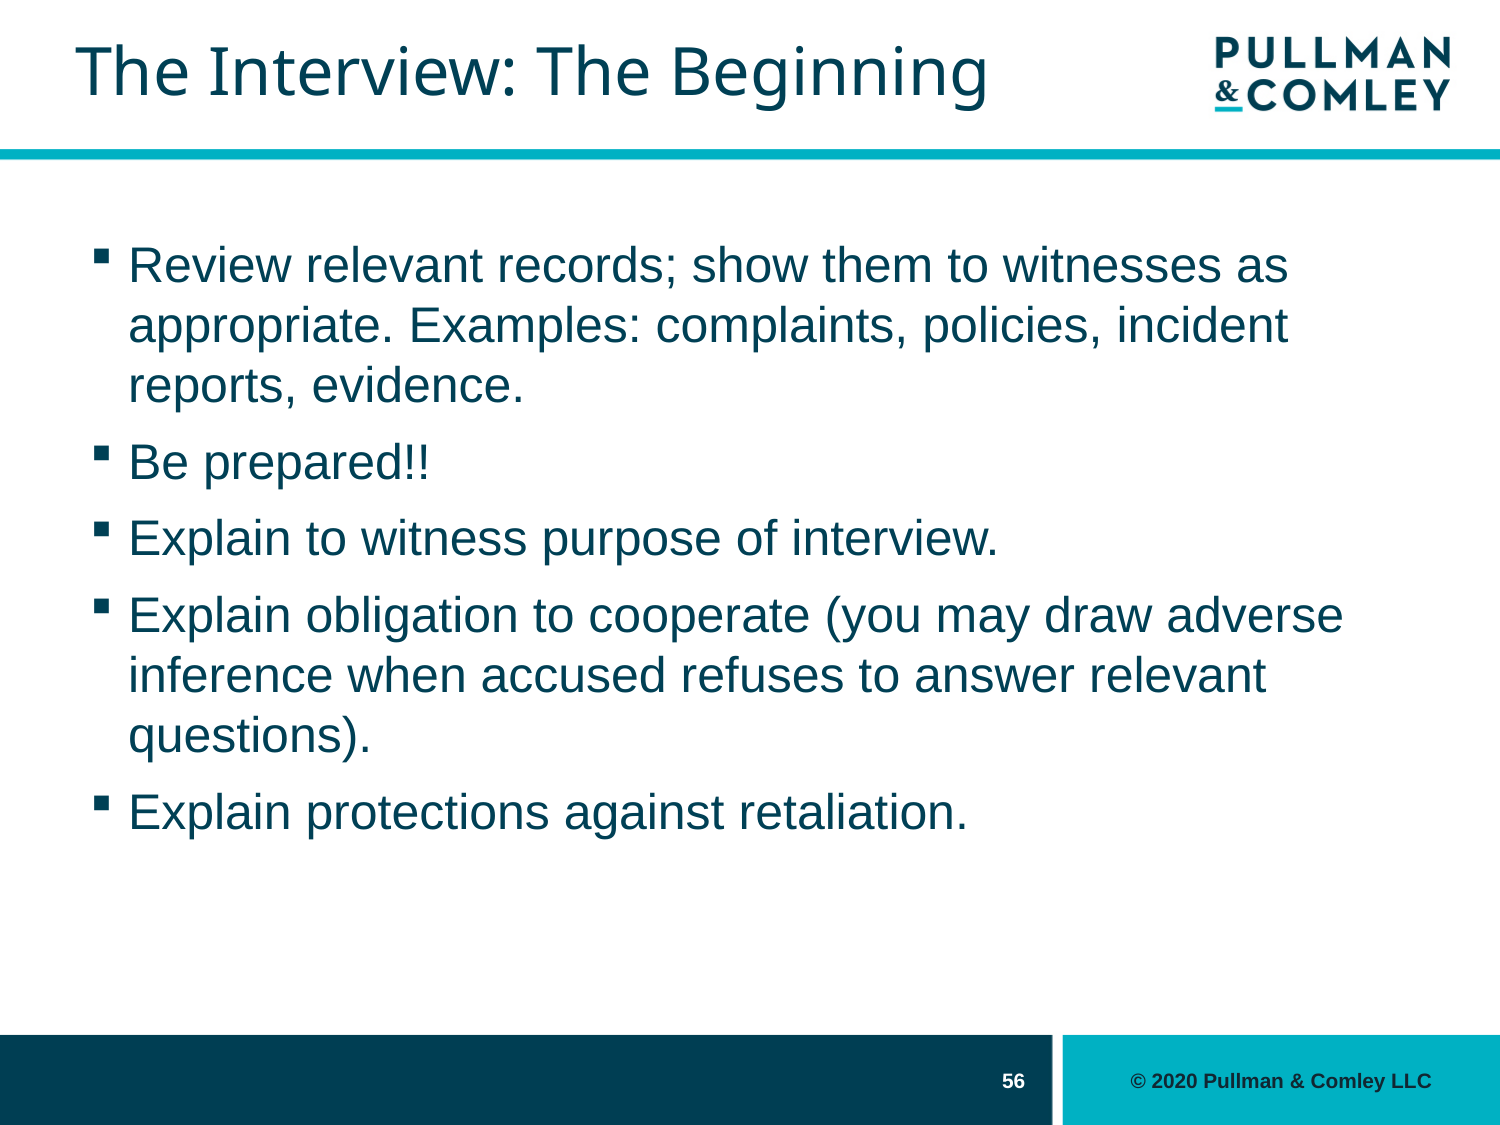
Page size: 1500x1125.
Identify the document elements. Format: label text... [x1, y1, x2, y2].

picture [0, 0, 1500, 1125]
title The Interview: The Beginning [75, 0, 1038, 150]
footer © 2020 Pullman & Comley LLC [1109, 1057, 1454, 1103]
list Review relevant records; show them to witnesses as appropriate. Examples: complaints, policies, incident reports, evidence. Be prepared!! Explain to witness purpose of interview. Explain obligation to cooperate (you may draw adverse inference when accused refuses to answer relevant questions). Explain protections against retaliation. [75, 224, 1425, 950]
slide_number 56 [675, 1057, 1025, 1103]
